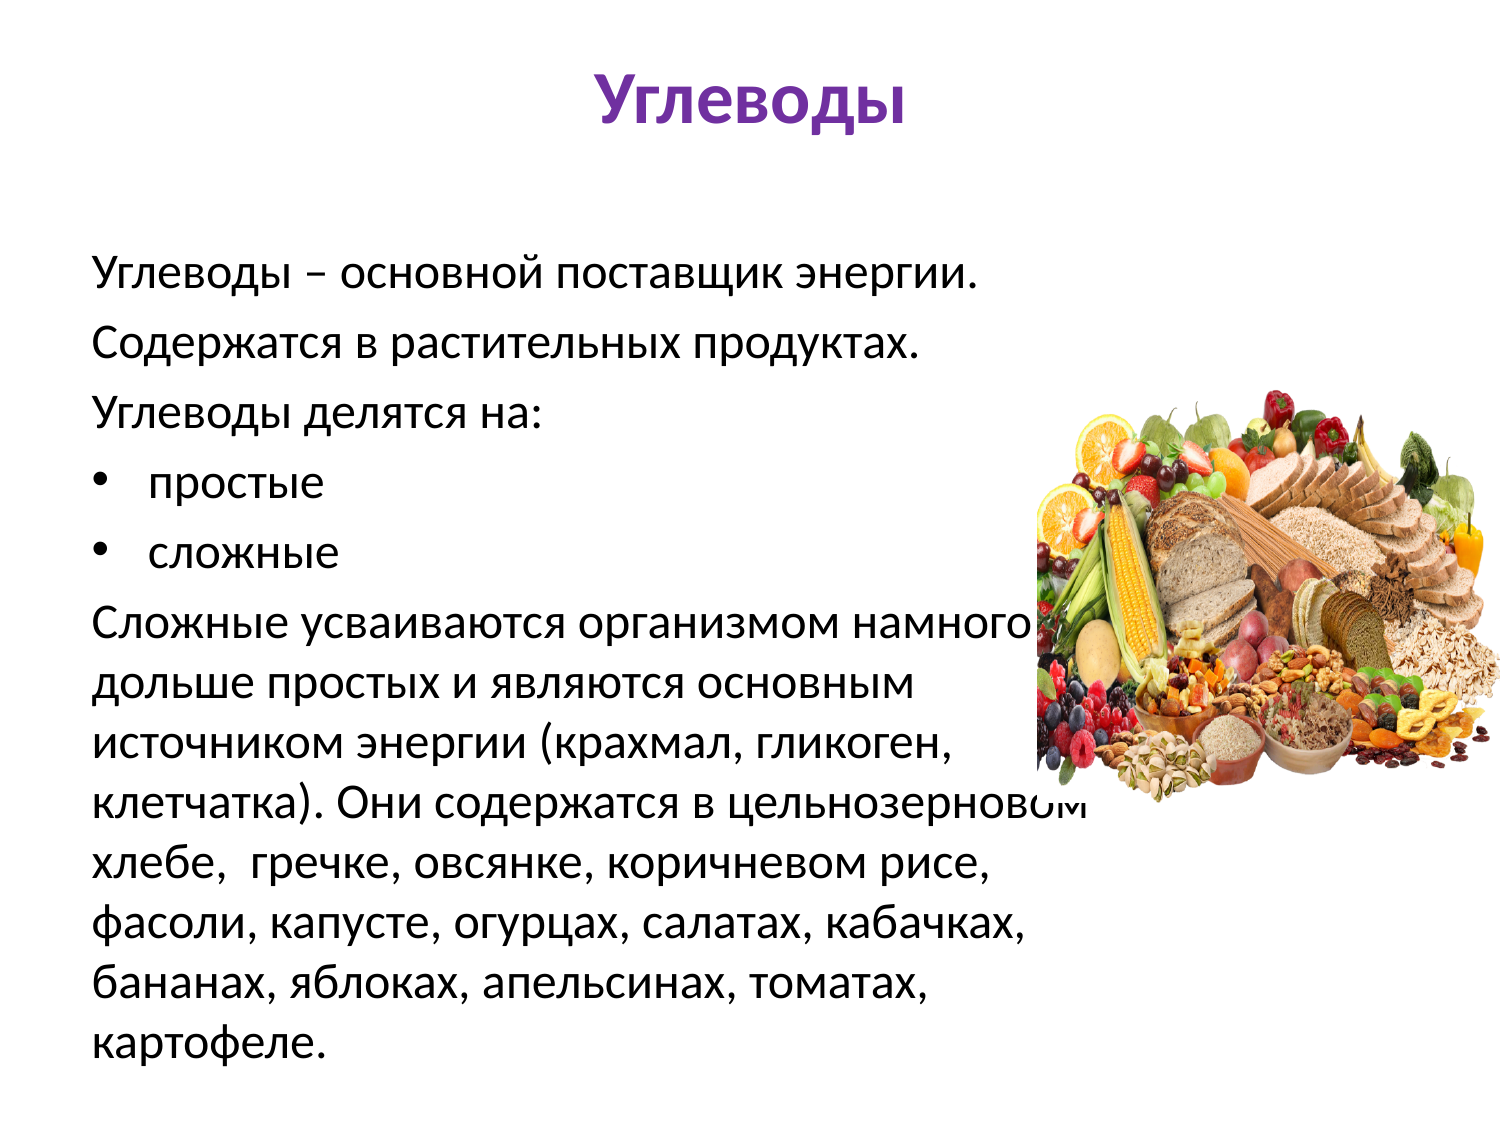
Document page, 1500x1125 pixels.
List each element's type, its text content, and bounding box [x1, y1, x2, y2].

picture [1037, 348, 1500, 803]
list Углеводы – основной поставщик энергии. Содержатся в растительных продуктах. Углеводы делятся на: простые сложные Сложные усваиваются организмом намного дольше простых и являются основным источником энергии (крахмал, гликоген, клетчатка). Они содержатся в цельнозерновом хлебе, гречке, овсянке, коричневом рисе, фасоли, капусте, огурцах, салатах, кабачках, бананах, яблоках, апельсинах, томатах, картофеле. [76, 160, 1140, 1125]
title Углеводы [76, 0, 1427, 188]
